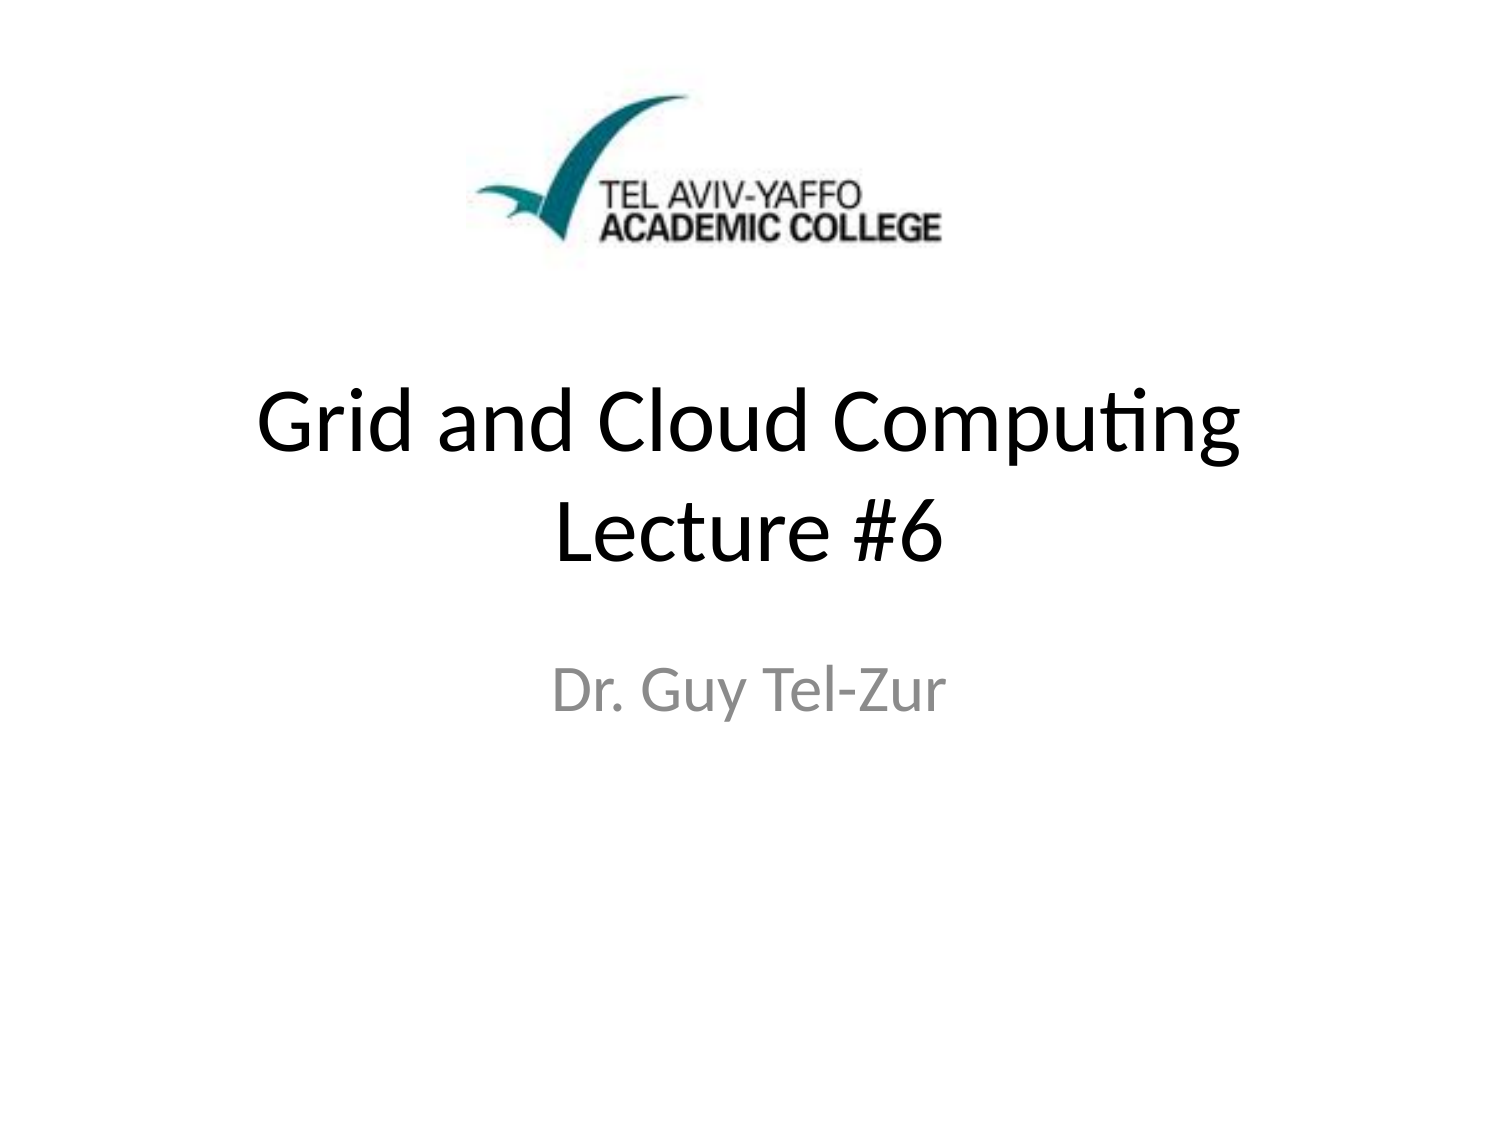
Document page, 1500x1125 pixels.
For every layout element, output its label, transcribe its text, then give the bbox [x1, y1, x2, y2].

picture [466, 30, 963, 339]
title Grid and Cloud Computing Lecture #6 [112, 349, 1388, 591]
subtitle Dr. Guy Tel-Zur [225, 637, 1275, 925]
